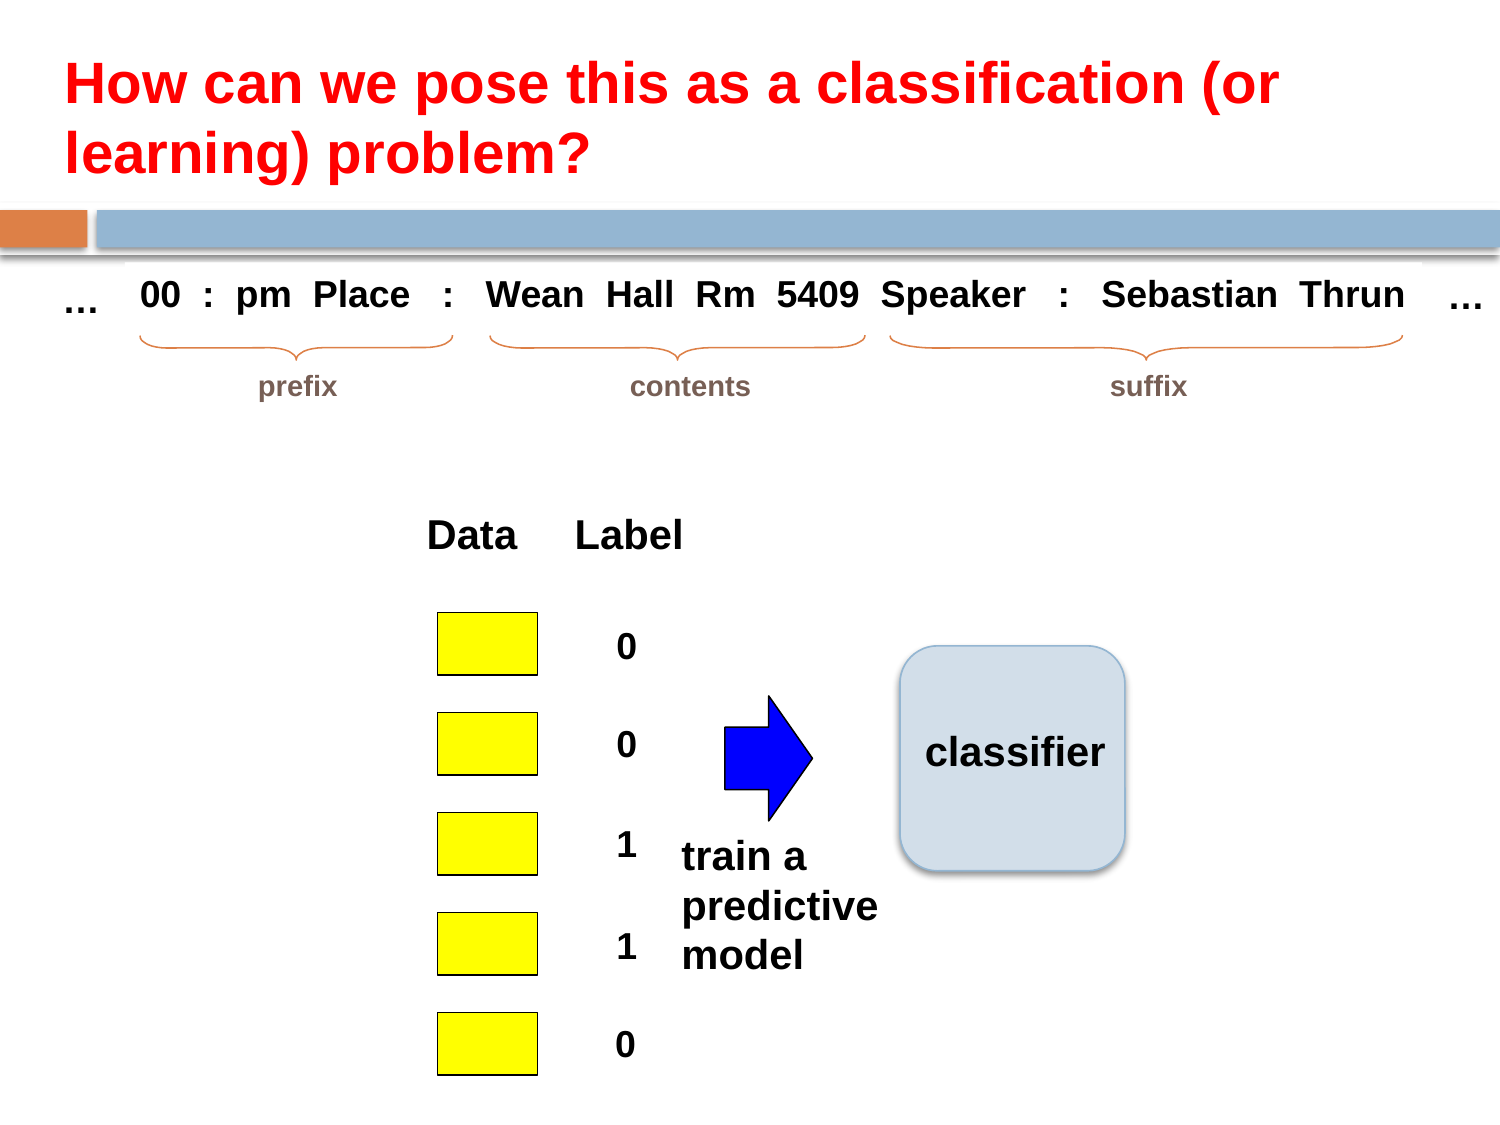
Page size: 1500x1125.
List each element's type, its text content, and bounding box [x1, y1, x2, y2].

text_box [437, 612, 538, 675]
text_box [899, 645, 1126, 872]
text_box [437, 812, 538, 875]
text_box 1 [601, 812, 653, 873]
text_box [140, 335, 453, 360]
text_box 1 [601, 914, 653, 975]
text_box 0 [600, 1012, 651, 1073]
text_box … [1432, 264, 1500, 325]
text_box [724, 695, 813, 820]
text_box [437, 712, 538, 775]
text_box [490, 335, 866, 360]
text_box contents [615, 360, 767, 410]
text_box … [47, 268, 115, 329]
text_box [890, 335, 1403, 360]
text_box [437, 912, 538, 975]
text_box 0 [601, 614, 653, 675]
text_box prefix [243, 360, 353, 410]
text_box 00 : pm Place : Wean Hall Rm 5409 Speaker : Sebastian Thrun [124, 262, 1422, 323]
text_box Data [411, 500, 533, 565]
text_box suffix [1095, 360, 1203, 410]
text_box How can we pose this as a classification (or learning) problem? [49, 37, 1400, 193]
text_box 0 [601, 712, 653, 773]
text_box Label [559, 500, 699, 565]
text_box [437, 1012, 538, 1075]
text_box train a predictive model [666, 820, 894, 986]
